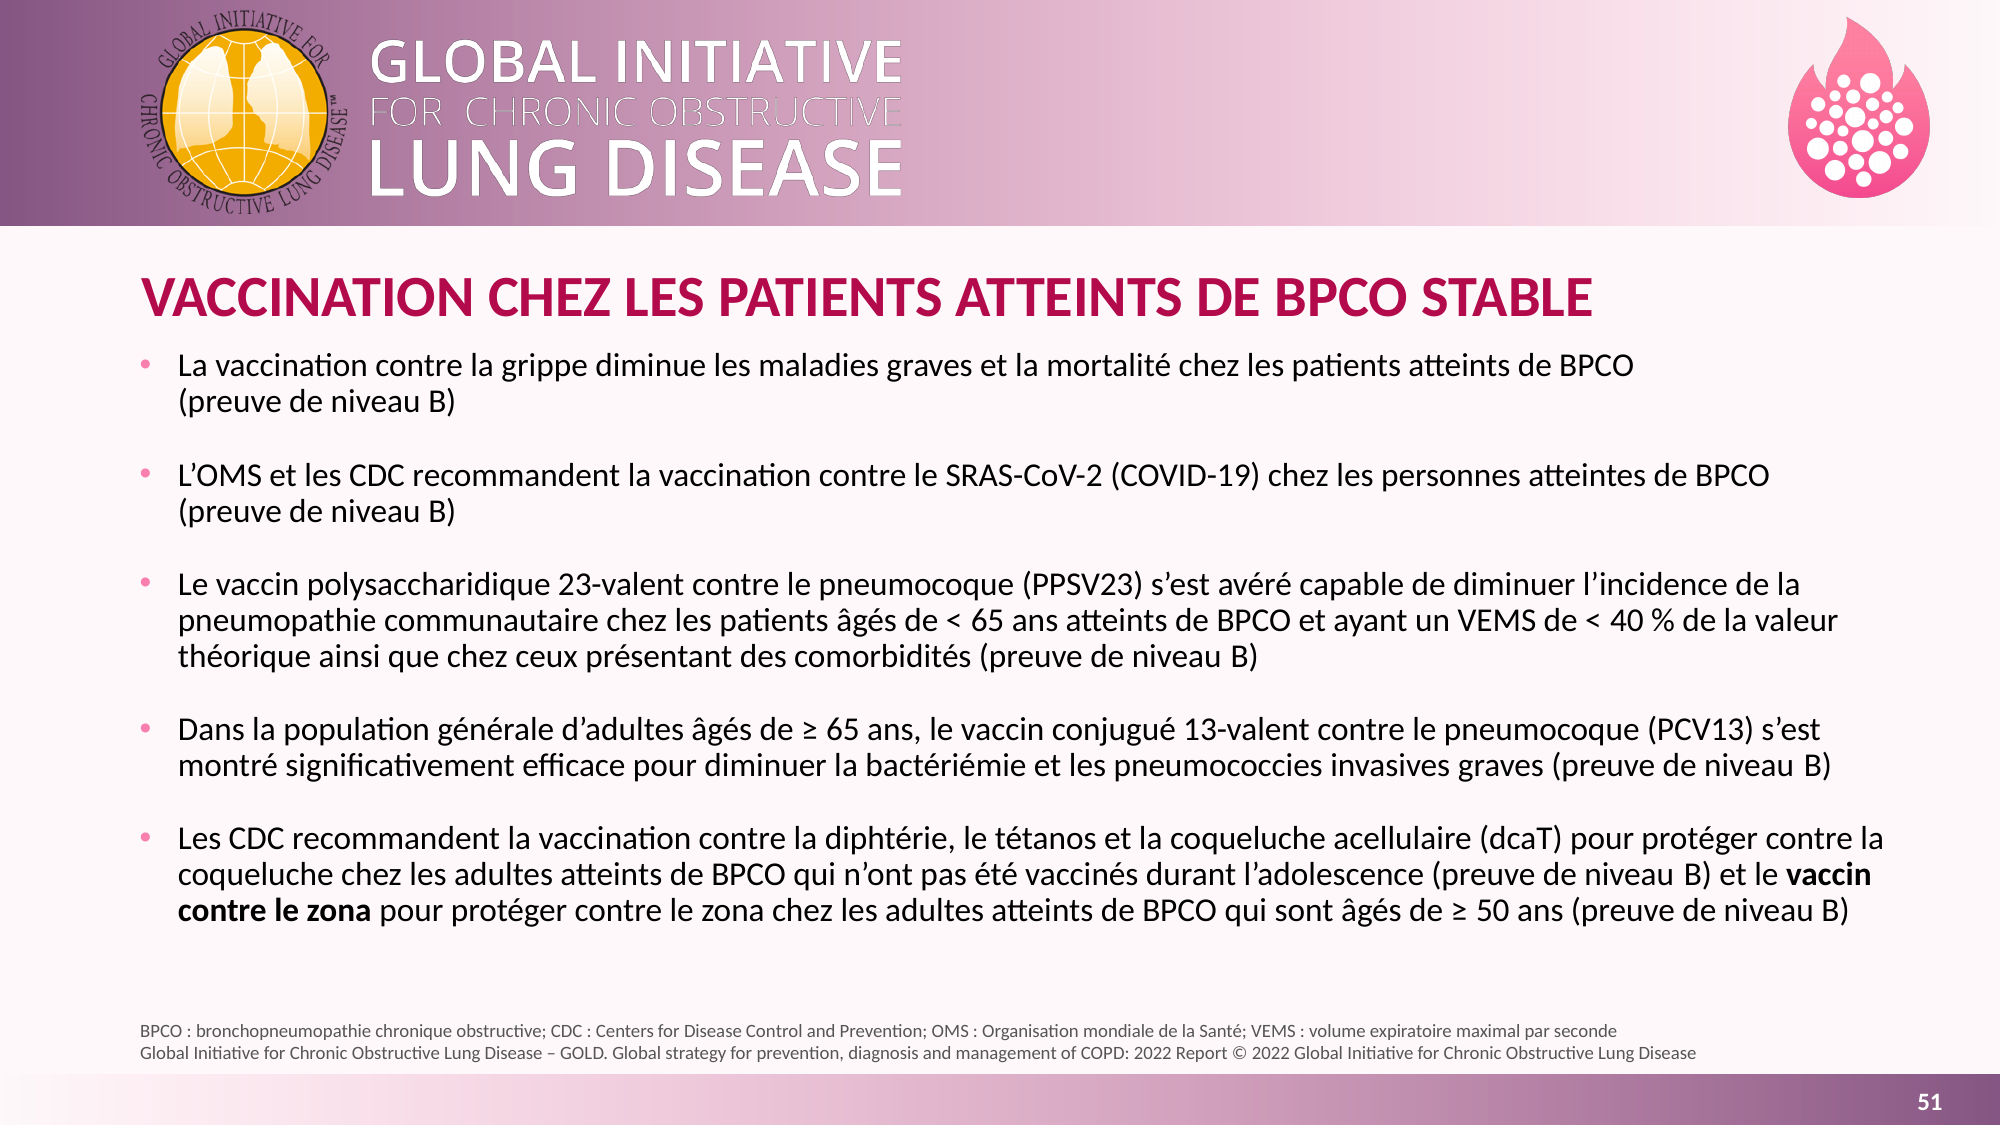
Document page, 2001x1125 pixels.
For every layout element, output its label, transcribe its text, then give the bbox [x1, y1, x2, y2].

picture [141, 10, 901, 214]
text_box VACCINATION CHEZ LES PATIENTS ATTEINTS DE BPCO STABLE [126, 250, 1816, 336]
footer BPCO : bronchopneumopathie chronique obstructive; CDC : Centers for Disease Control and Prevention; OMS : Organisation mondiale de la Santé; VEMS : volume expiratoire maximal par seconde Global Initiative for Chronic Obstructive Lung Disease – GOLD. Global strategy for prevention, diagnosis and management of COPD: 2022 Report © 2022 Global Initiative for Chronic Obstructive Lung Disease [125, 970, 1876, 1071]
picture [1788, 17, 1930, 198]
slide_number 51 [1860, 1074, 2000, 1125]
text_box La vaccination contre la grippe diminue les maladies graves et la mortalité chez les patients atteints de BPCO (preuve de niveau B) L’OMS et les CDC recommandent la vaccination contre le SRAS-CoV-2 (COVID-19) chez les personnes atteintes de BPCO (preuve de niveau B) Le vaccin polysaccharidique 23-valent contre le pneumocoque (PPSV23) s’est avéré capable de diminuer l’incidence de la pneumopathie communautaire chez les patients âgés de < 65 ans atteints de BPCO et ayant un VEMS de < 40 % de la valeur théorique ainsi que chez ceux présentant des comorbidités (preuve de niveau B) Dans la population générale d’adultes âgés de ≥ 65 ans, le vaccin conjugué 13-valent contre le pneumocoque (PCV13) s’est montré significativement efficace pour diminuer la bactériémie et les pneumococcies invasives graves (preuve de niveau B) Les CDC recommandent la vaccination contre la diphtérie, le tétanos et la coqueluche acellulaire (dcaT) pour protéger contre la coqueluche chez les adultes atteints de BPCO qui n’ont pas été vaccinés durant l’adolescence (preuve de niveau B) et le vaccin contre le zona pour protéger contre le zona chez les adultes atteints de BPCO qui sont âgés de ≥ 50 ans (preuve de niveau B) [124, 340, 1940, 967]
